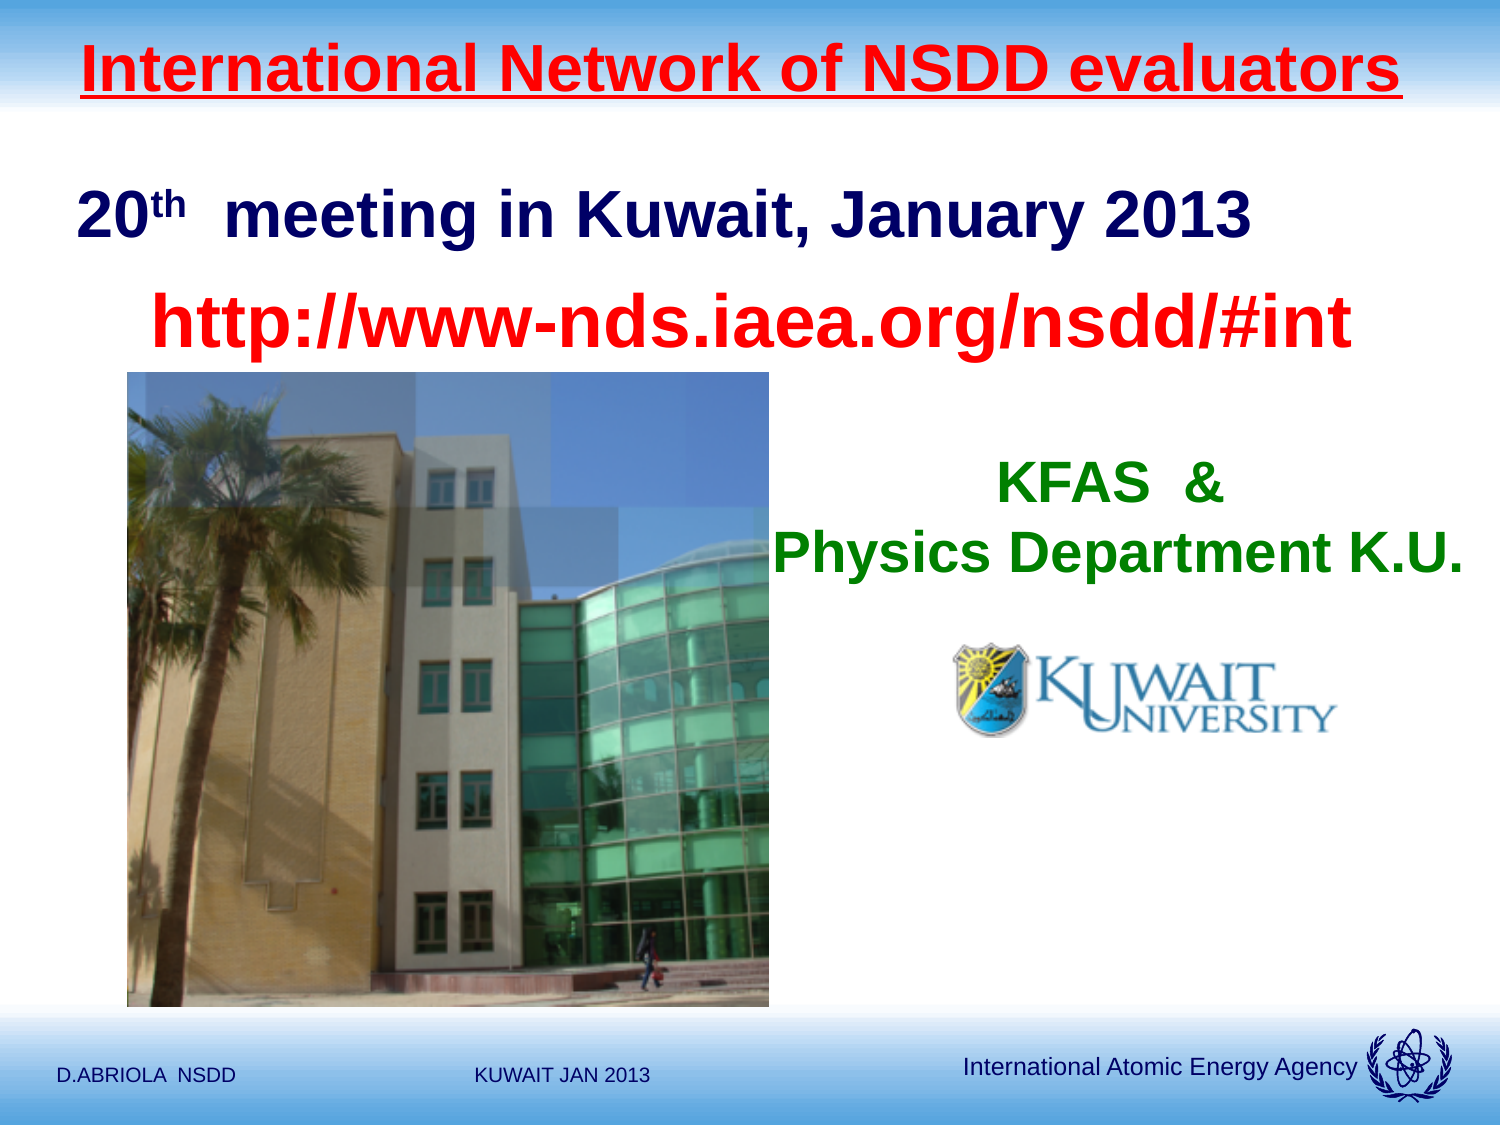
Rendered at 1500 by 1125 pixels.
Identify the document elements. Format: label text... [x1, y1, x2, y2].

title International Network of NSDD evaluators [35, 0, 1448, 130]
footer D.ABRIOLA NSDD [41, 1036, 429, 1112]
picture [918, 627, 1378, 739]
text_box KFAS & Physics Department K.U. [774, 424, 1500, 605]
text_box http://www-nds.iaea.org/nsdd/#int [75, 265, 1430, 371]
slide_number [454, 1036, 671, 1112]
list 20th meeting in Kuwait, January 2013 [61, 162, 1473, 947]
picture [126, 372, 769, 1007]
